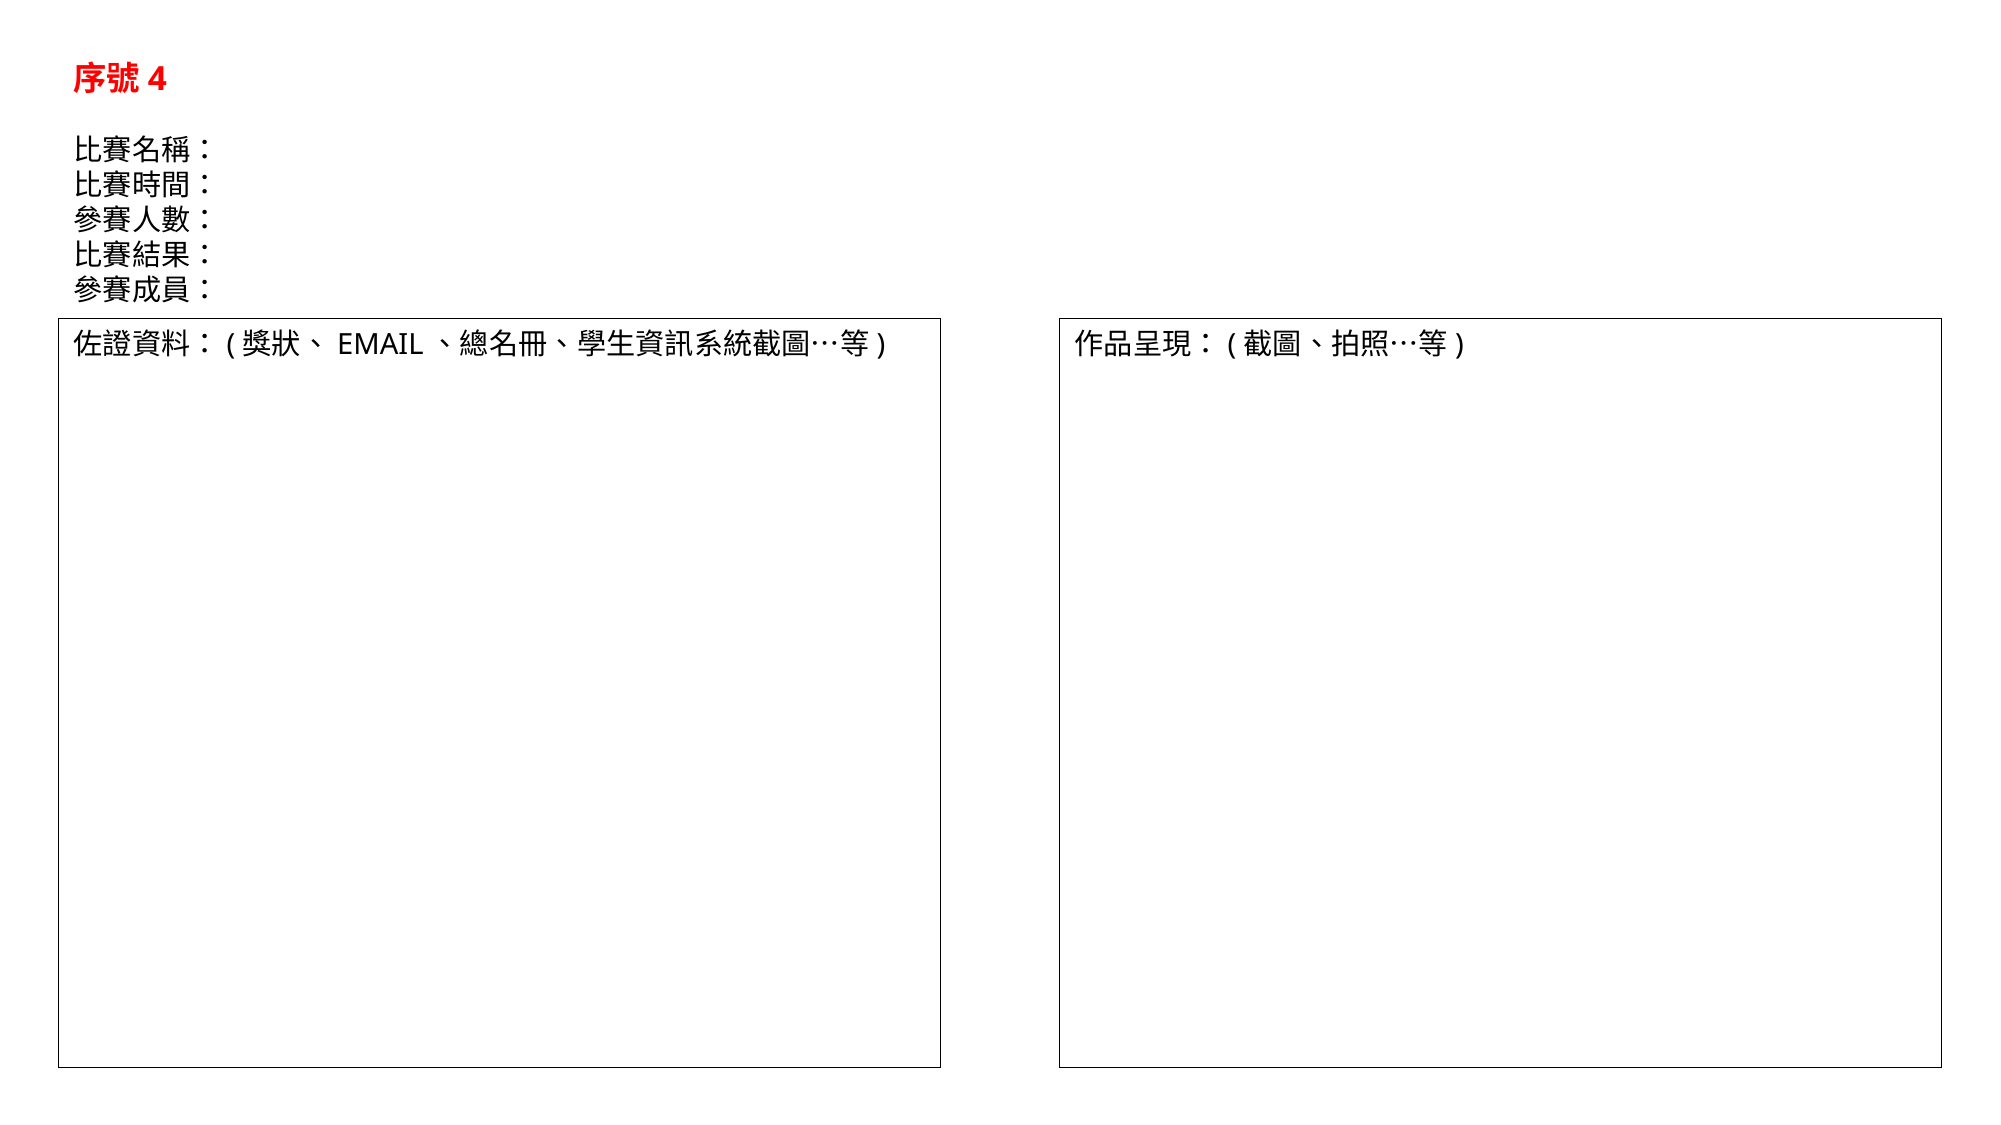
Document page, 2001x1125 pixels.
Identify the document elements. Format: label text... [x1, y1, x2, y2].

text_box 序號4 比賽名稱： 比賽時間： 參賽人數： 比賽結果： 參賽成員： [58, 49, 1929, 314]
text_box 作品呈現：(截圖、拍照…等) [1059, 318, 1942, 1068]
text_box 佐證資料：(獎狀、EMAIL、總名冊、學生資訊系統截圖…等) [58, 318, 941, 1068]
